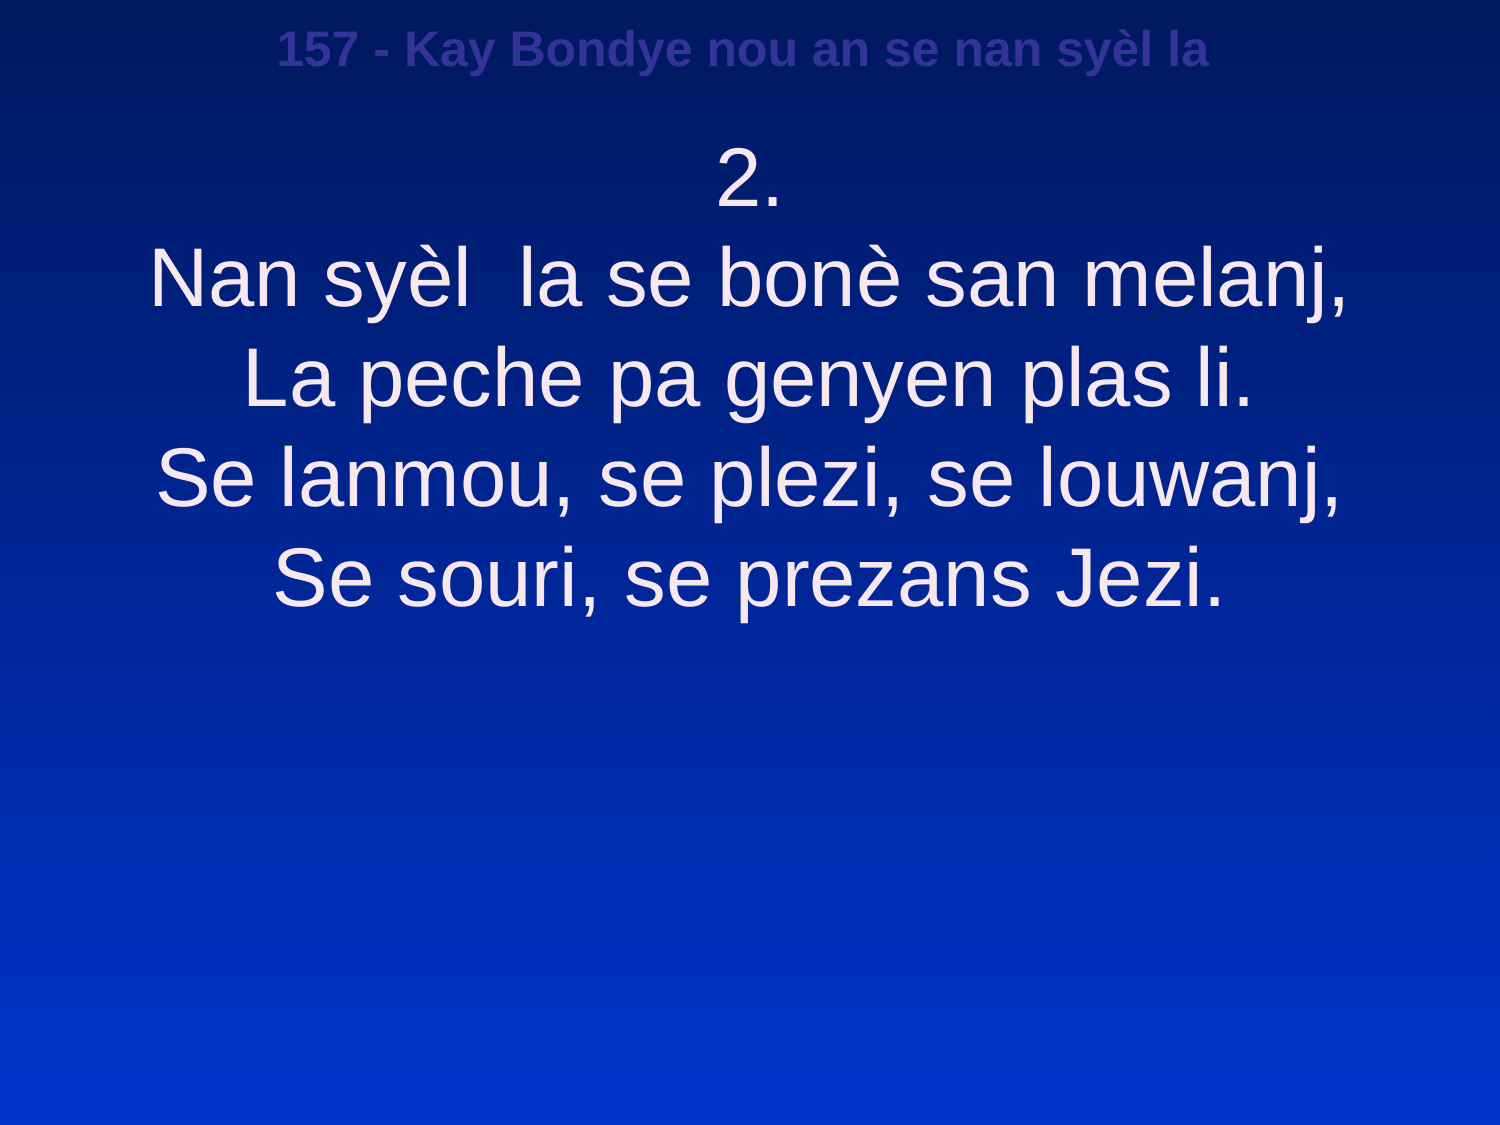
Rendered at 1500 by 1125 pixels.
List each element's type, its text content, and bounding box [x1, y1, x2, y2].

text_box 2. Nan syèl la se bonè san melanj, La peche pa genyen plas li. Se lanmou, se plezi, se louwanj, Se souri, se prezans Jezi. [79, 115, 1421, 630]
text_box 157 - Kay Bondye nou an se nan syèl la [0, 9, 1500, 79]
